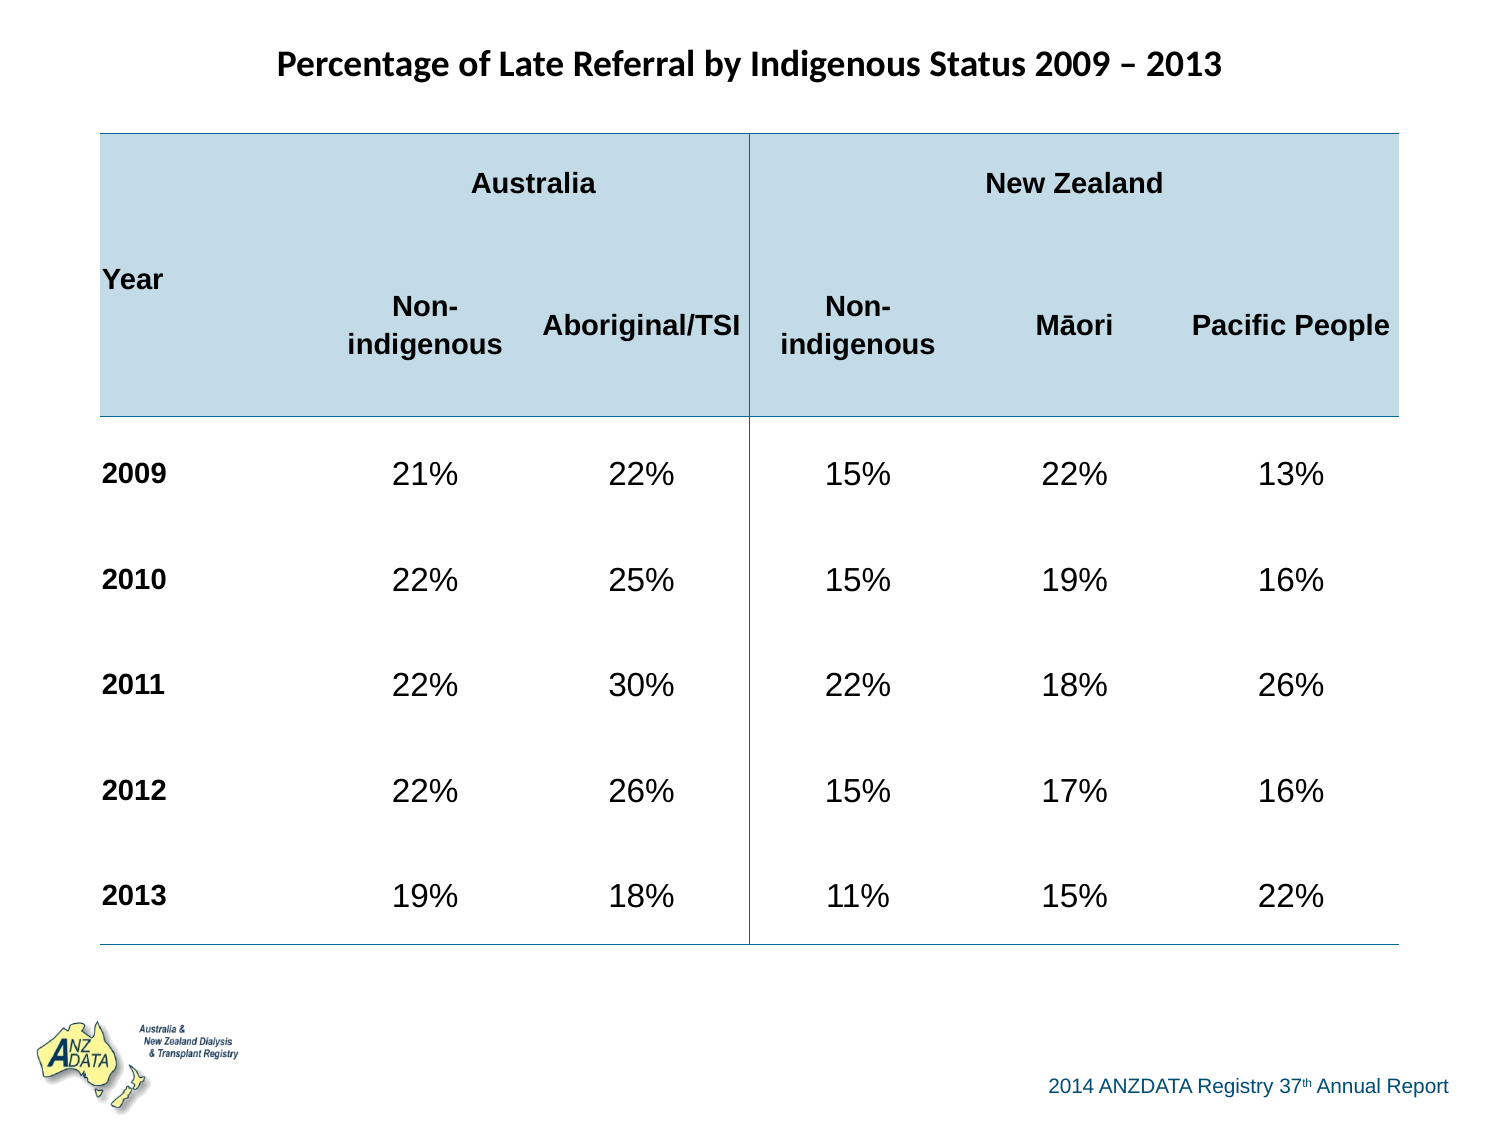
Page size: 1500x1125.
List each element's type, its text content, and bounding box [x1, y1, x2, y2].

table_cell Aboriginal/TSI [533, 226, 749, 416]
table_cell 26% [1183, 628, 1399, 733]
table_cell Australia [317, 134, 749, 226]
table_cell 17% [966, 733, 1183, 839]
table_cell 22% [750, 628, 966, 733]
table_cell 22% [317, 733, 533, 839]
table_cell 2011 [100, 628, 317, 733]
table_cell 26% [533, 733, 749, 839]
table_cell 13% [1183, 417, 1399, 522]
table_cell 18% [966, 628, 1183, 733]
table_cell 15% [750, 417, 966, 522]
table_cell 22% [533, 417, 749, 522]
table_cell 19% [966, 522, 1183, 628]
table_cell Non-indigenous [317, 226, 533, 416]
table_cell 30% [533, 628, 749, 733]
table_cell 16% [1183, 733, 1399, 839]
table_cell 22% [1183, 839, 1399, 944]
table_cell 15% [750, 522, 966, 628]
table_cell Year [100, 134, 317, 416]
table_cell Pacific People [1183, 226, 1399, 416]
table_cell 21% [317, 417, 533, 522]
table_cell 2012 [100, 733, 317, 839]
table_cell 2010 [100, 522, 317, 628]
table_cell 19% [317, 839, 533, 944]
table_header Percentage of Late Referral by Indigenous Status 2009 – 2013 [100, 0, 1399, 133]
table_cell 2013 [100, 839, 317, 944]
picture [1306, 1078, 1311, 1087]
table_cell 22% [966, 417, 1183, 522]
table_cell 18% [533, 839, 749, 944]
table_cell 22% [317, 628, 533, 733]
table_cell 15% [966, 839, 1183, 944]
table_cell 2009 [100, 417, 317, 522]
table_cell 16% [1183, 522, 1399, 628]
table_cell 15% [750, 733, 966, 839]
table_cell New Zealand [750, 134, 1399, 226]
table_cell 25% [533, 522, 749, 628]
table_cell Non-indigenous [750, 226, 966, 416]
table_cell 22% [317, 522, 533, 628]
table_cell Māori [966, 226, 1183, 416]
table_cell 11% [750, 839, 966, 944]
picture [29, 1016, 243, 1118]
